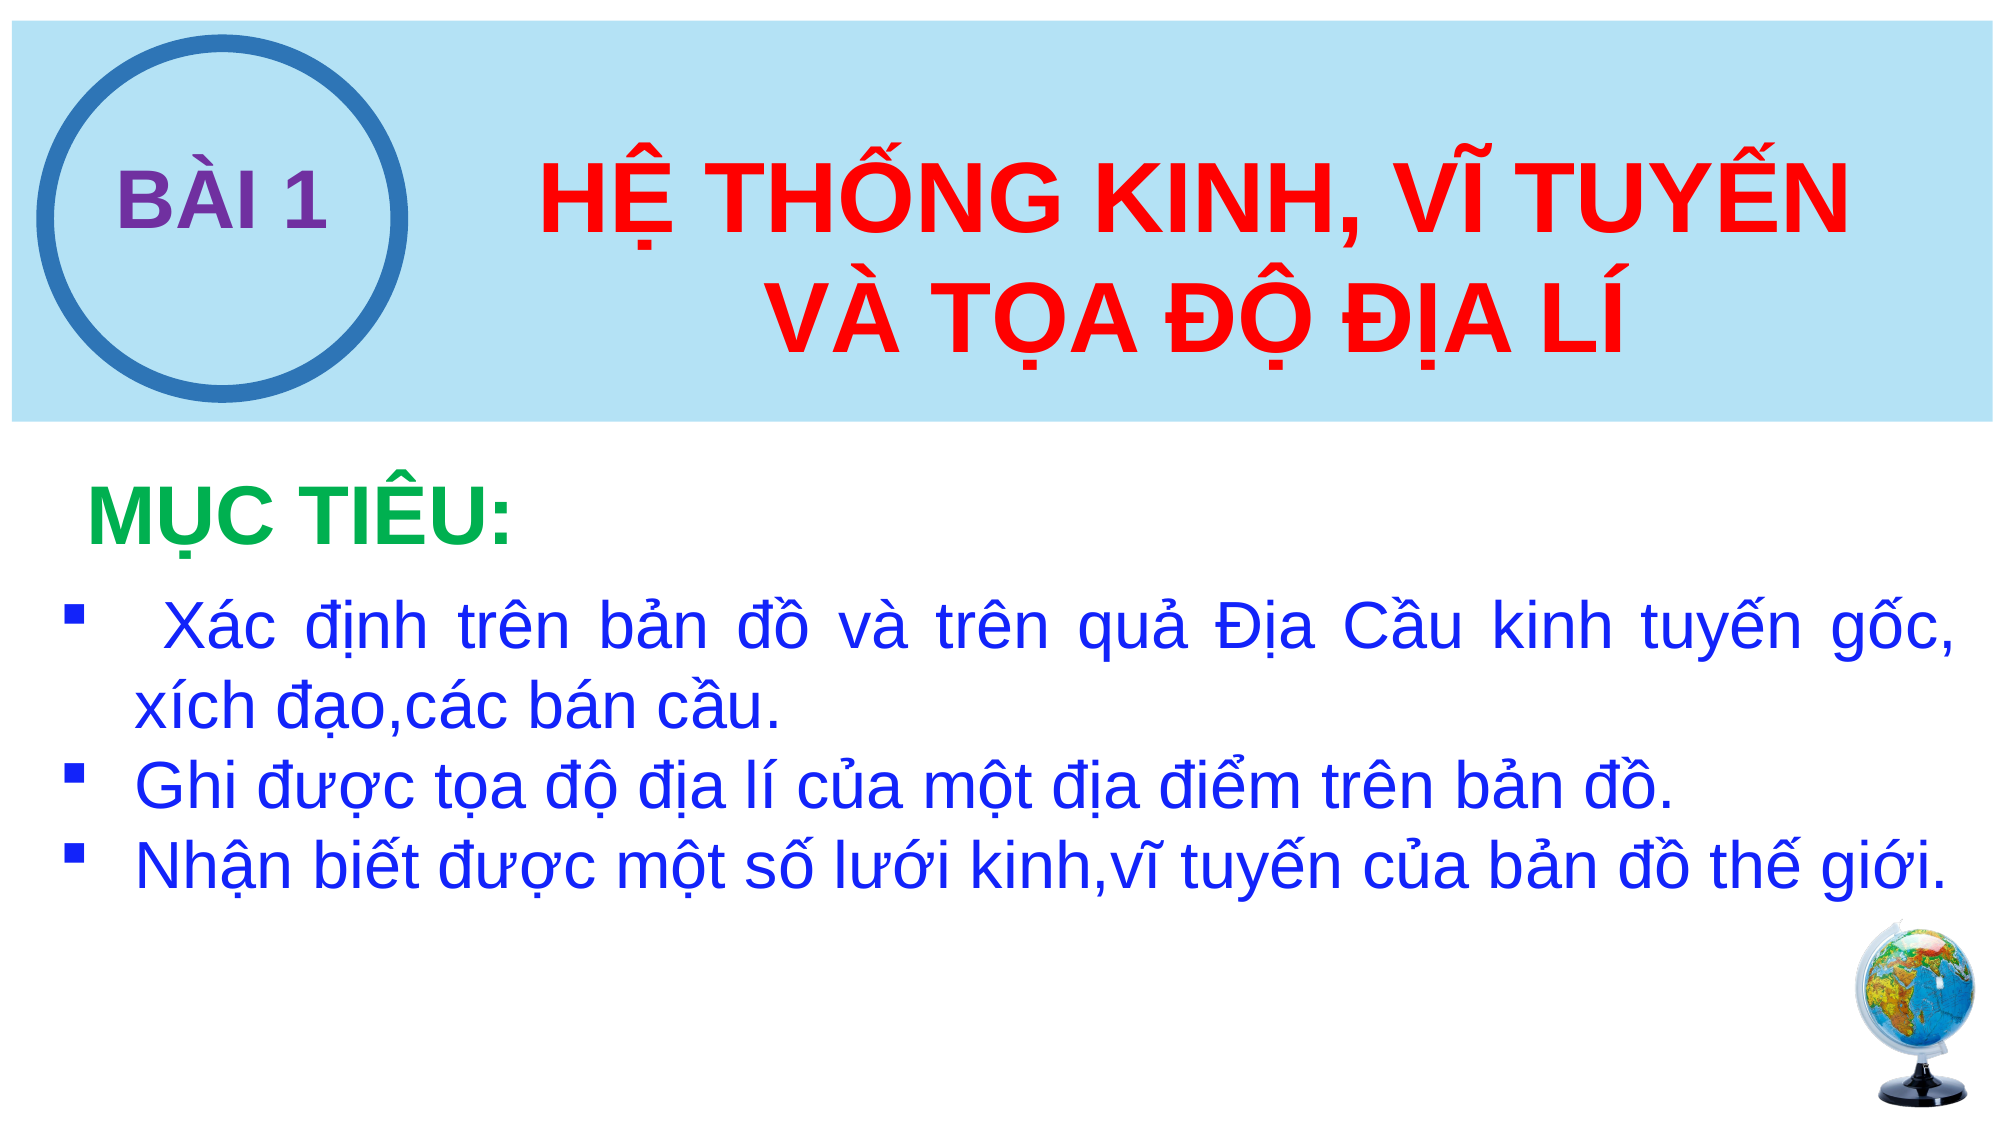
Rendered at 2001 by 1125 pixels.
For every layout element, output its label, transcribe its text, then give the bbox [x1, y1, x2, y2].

text_box MỤC TIÊU: [71, 453, 642, 569]
text_box [11, 20, 1994, 423]
text_box HỆ THỐNG KINH, VĨ TUYẾN VÀ TỌA ĐỘ ĐỊA LÍ [488, 125, 1904, 380]
text_box Xác định trên bản đồ và trên quả Địa Cầu kinh tuyến gốc, xích đạo,các bán cầu. Ghi được tọa độ địa lí của một địa điểm trên bản đồ. Nhận biết được một số lưới kinh,vĩ tuyến của bản đồ thế giới. [45, 574, 1974, 910]
picture [1817, 910, 2000, 1117]
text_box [31, 43, 414, 394]
